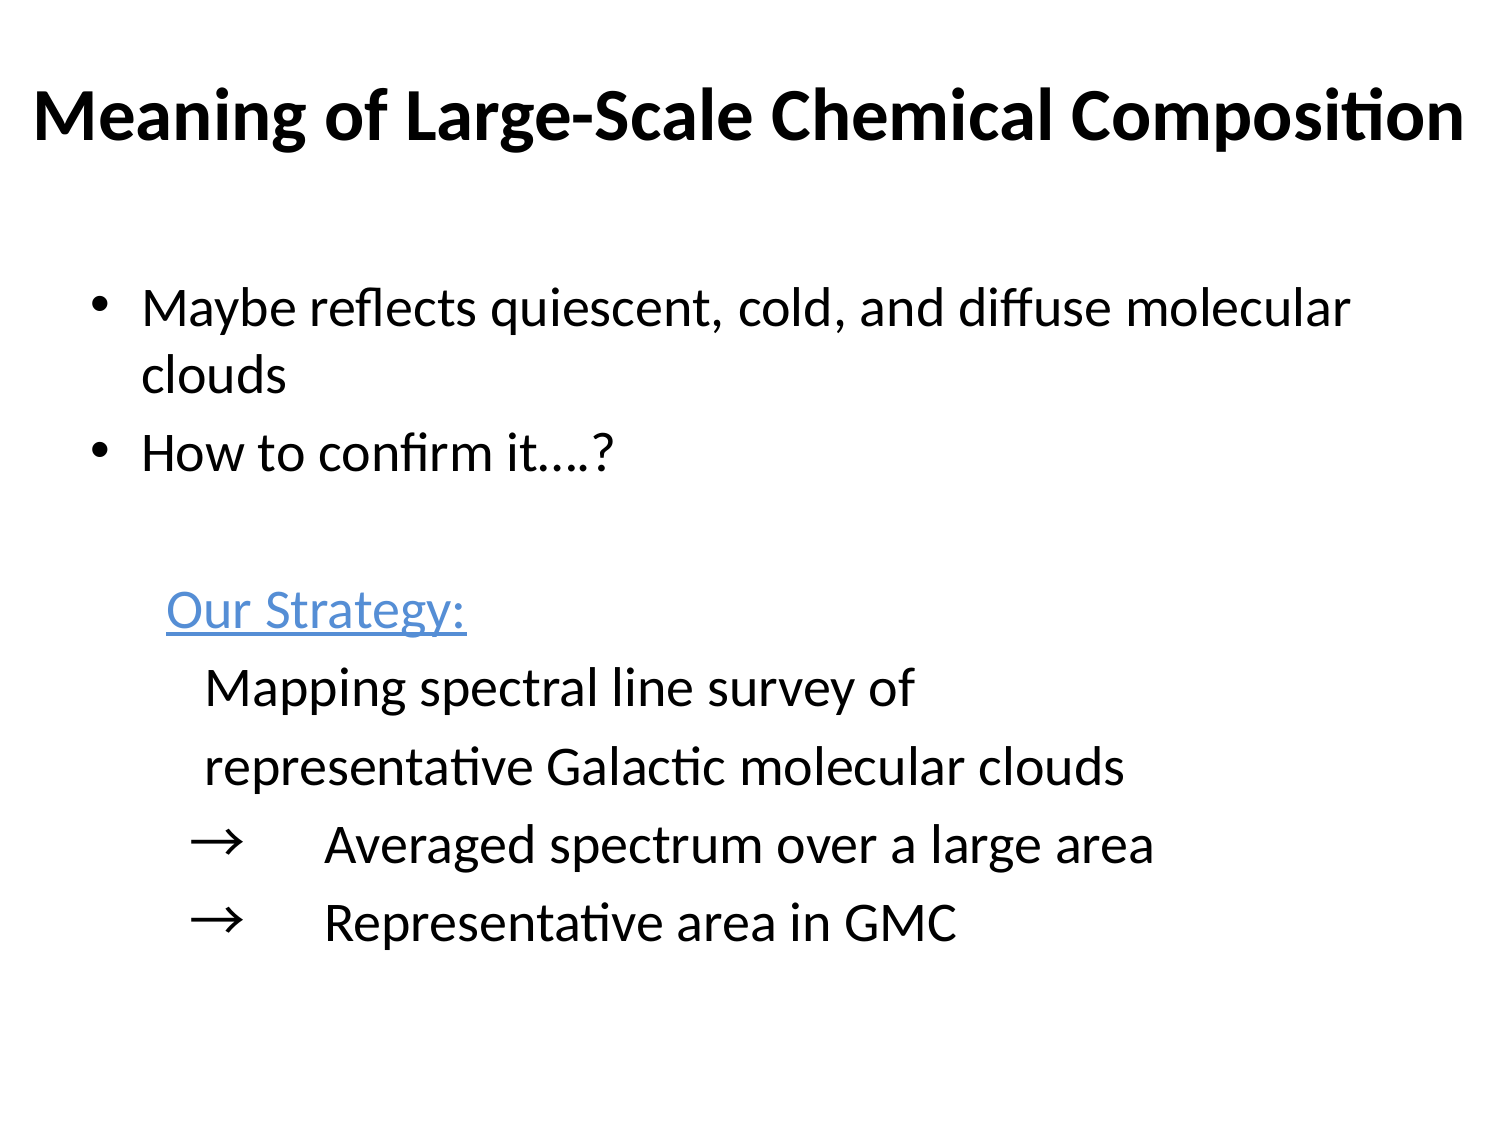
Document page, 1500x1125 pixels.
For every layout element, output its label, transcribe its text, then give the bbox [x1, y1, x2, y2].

list Maybe reflects quiescent, cold, and diffuse molecular clouds How to confirm it….? Our Strategy: Mapping spectral line survey of representative Galactic molecular clouds → Averaged spectrum over a large area → Representative area in GMC [75, 262, 1425, 1046]
title Meaning of Large-Scale Chemical Composition [14, 17, 1486, 205]
